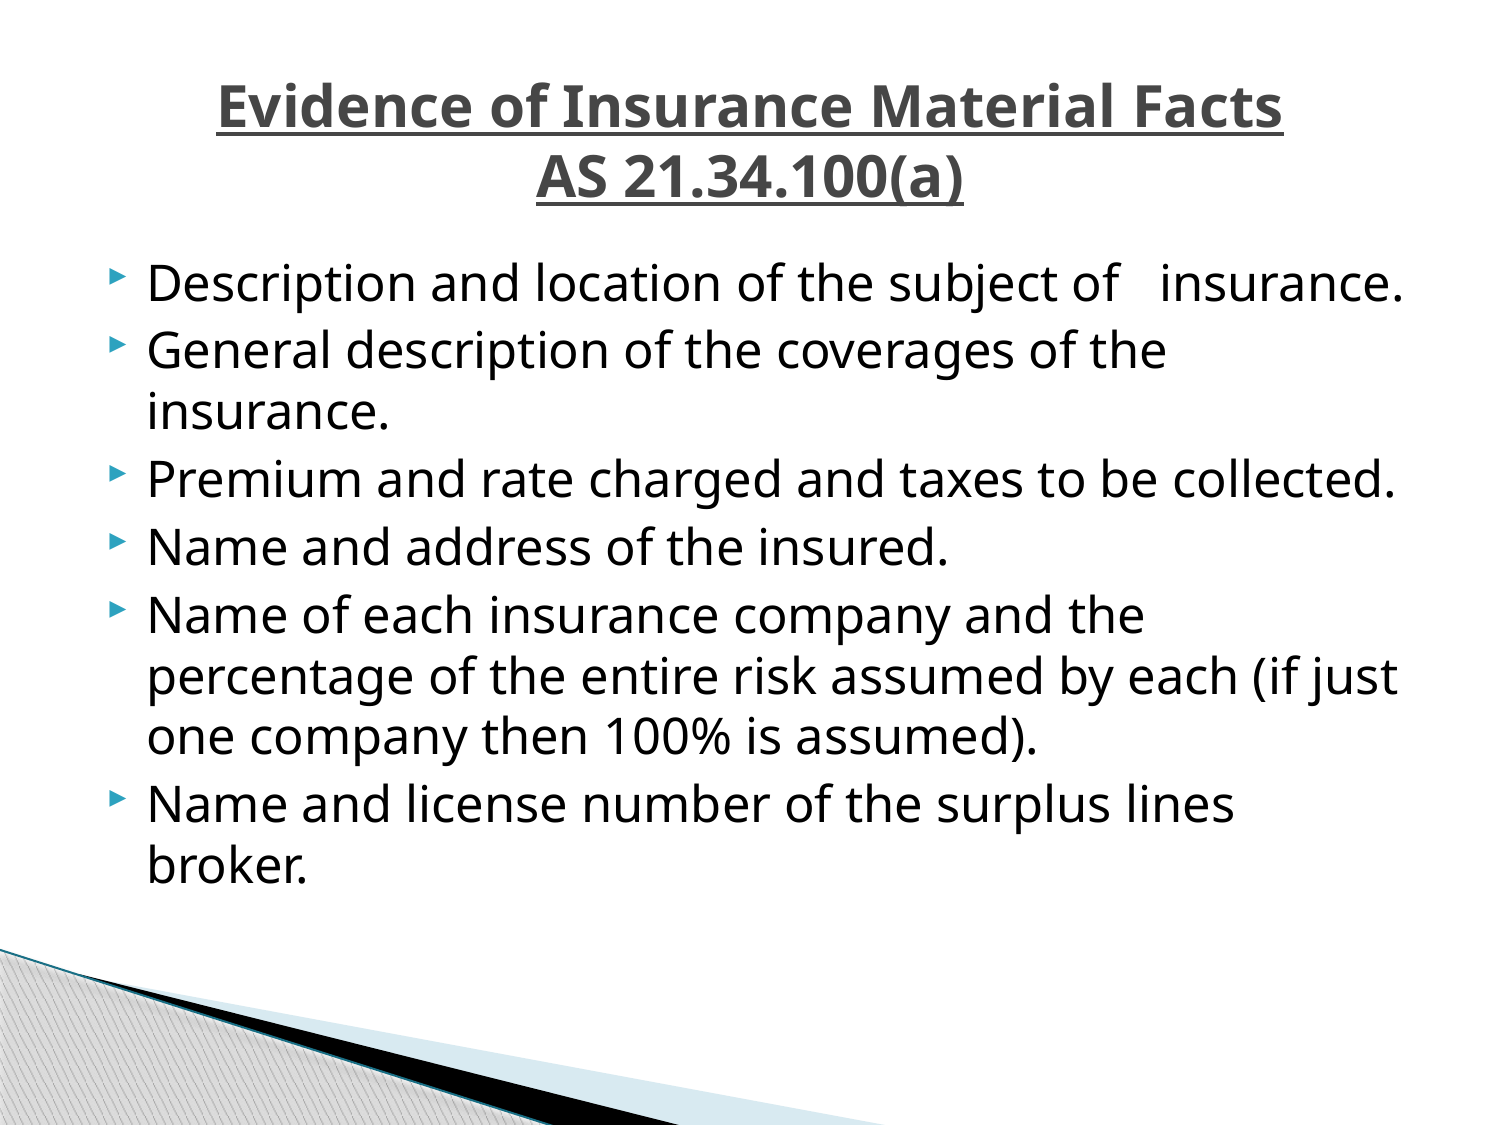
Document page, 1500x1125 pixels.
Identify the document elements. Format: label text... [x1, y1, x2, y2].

list Description and location of the subject of insurance. General description of the coverages of the insurance. Premium and rate charged and taxes to be collected. Name and address of the insured. Name of each insurance company and the percentage of the entire risk assumed by each (if just one company then 100% is assumed). Name and license number of the surplus lines broker. [75, 243, 1425, 986]
title Evidence of Insurance Material Facts AS 21.34.100(a) [75, 45, 1425, 233]
